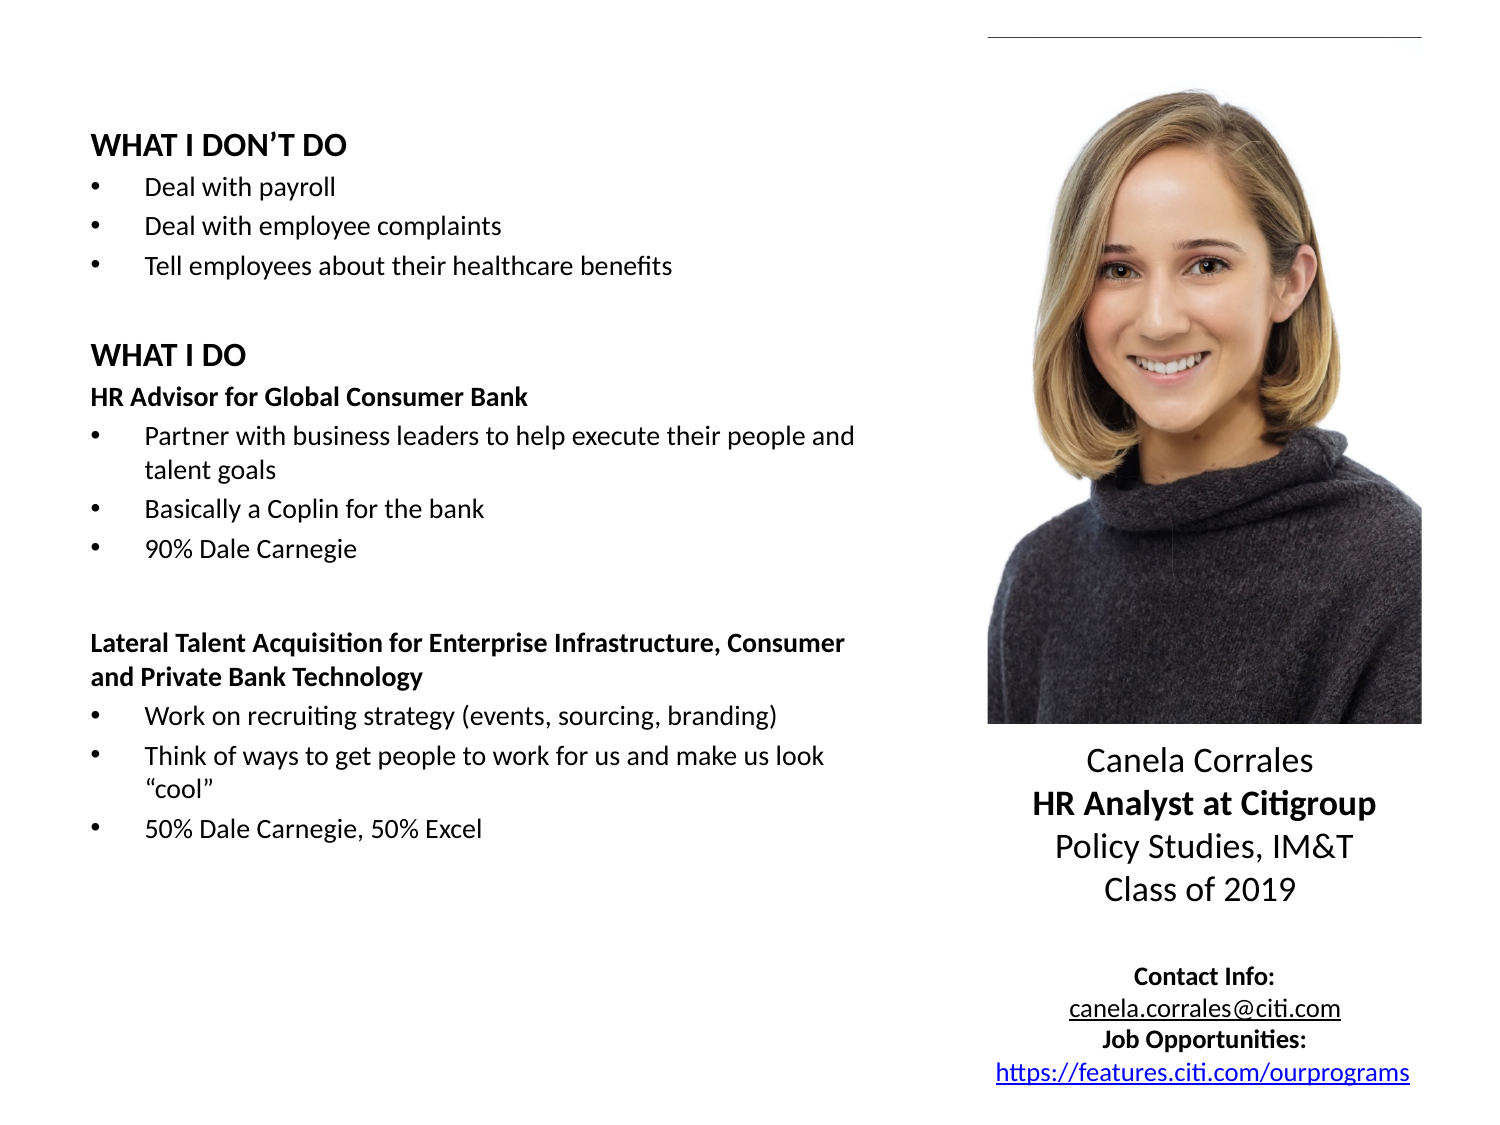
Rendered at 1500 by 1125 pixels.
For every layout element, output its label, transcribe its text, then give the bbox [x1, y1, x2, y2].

text_box Canela Corrales HR Analyst at Citigroup Policy Studies, IM&T Class of 2019 [873, 729, 1500, 917]
picture [987, 37, 1422, 724]
title Contact Info: canela.corrales@citi.com Job Opportunities: https://features.citi.com/ourprograms [763, 950, 1500, 1125]
list WHAT I DON’T DO Deal with payroll Deal with employee complaints Tell employees about their healthcare benefits WHAT I DO HR Advisor for Global Consumer Bank Partner with business leaders to help execute their people and talent goals Basically a Coplin for the bank 90% Dale Carnegie Lateral Talent Acquisition for Enterprise Infrastructure, Consumer and Private Bank Technology Work on recruiting strategy (events, sourcing, branding) Think of ways to get people to work for us and make us look “cool” 50% Dale Carnegie, 50% Excel [75, 114, 897, 857]
